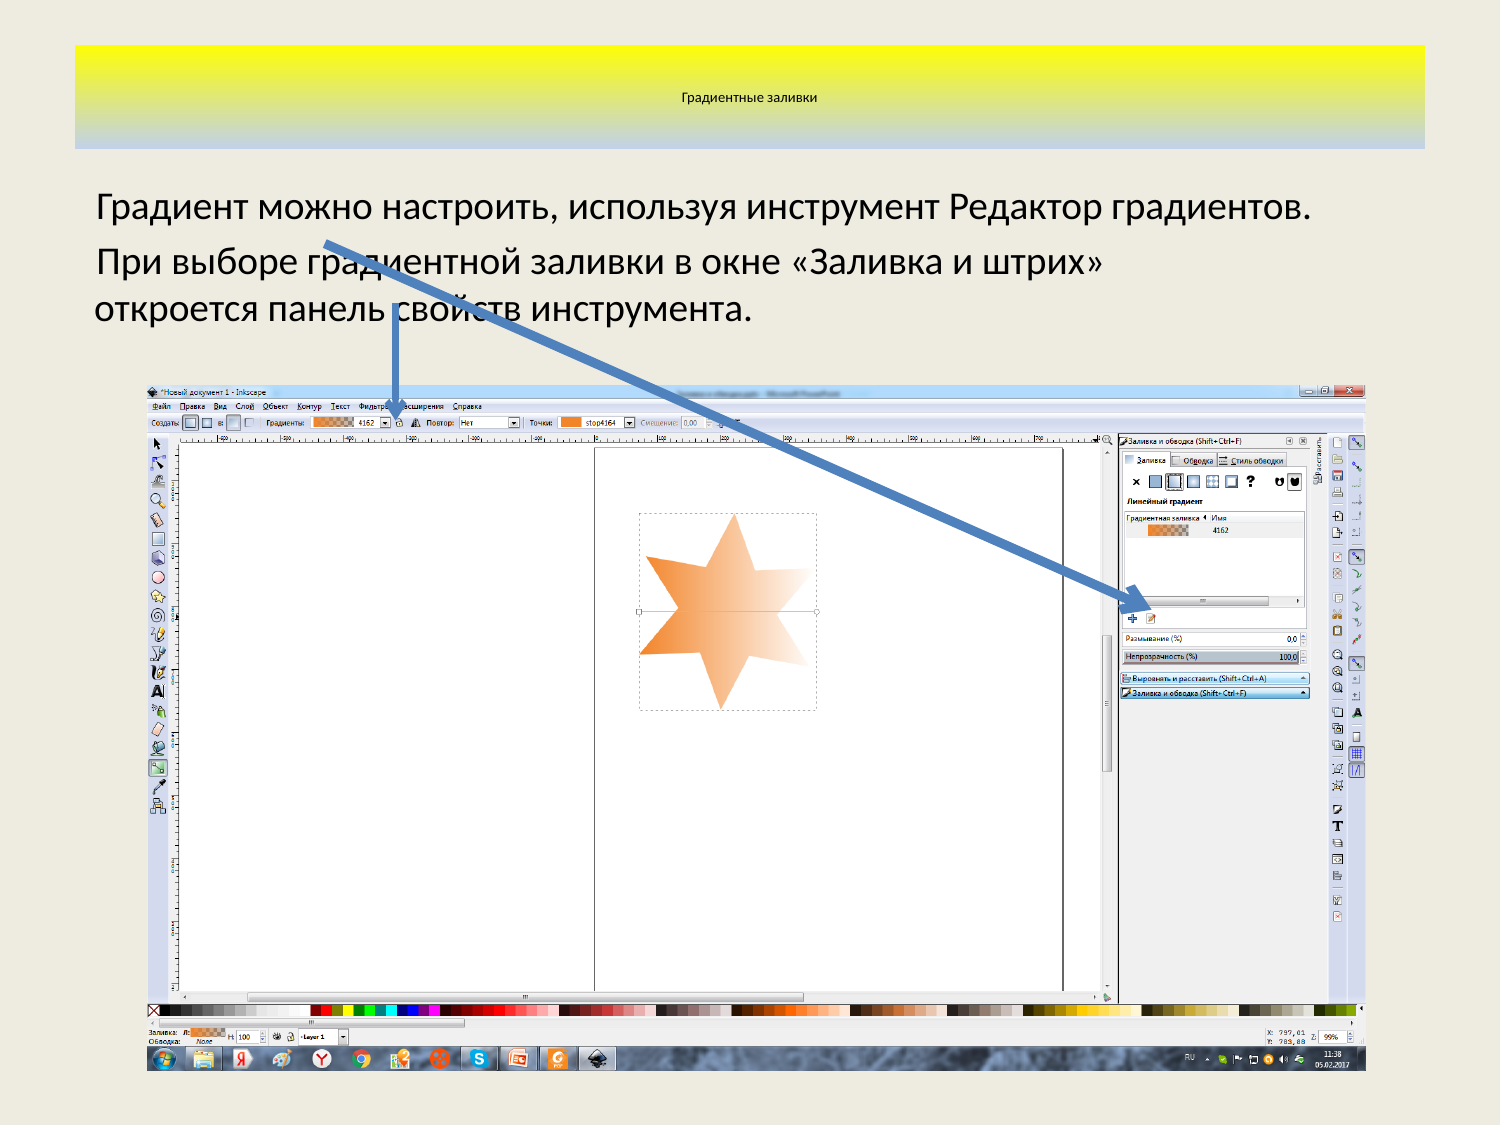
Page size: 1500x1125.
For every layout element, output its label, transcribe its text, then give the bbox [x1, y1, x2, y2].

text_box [324, 243, 1152, 611]
title Градиентные заливки [75, 45, 1425, 149]
list Градиент можно настроить, используя инструмент Редактор градиентов. При выборе градиентной заливки в окне «Заливка и штрих» откроется панель свойств инструмента. [29, 172, 1380, 516]
picture [147, 384, 1367, 1071]
